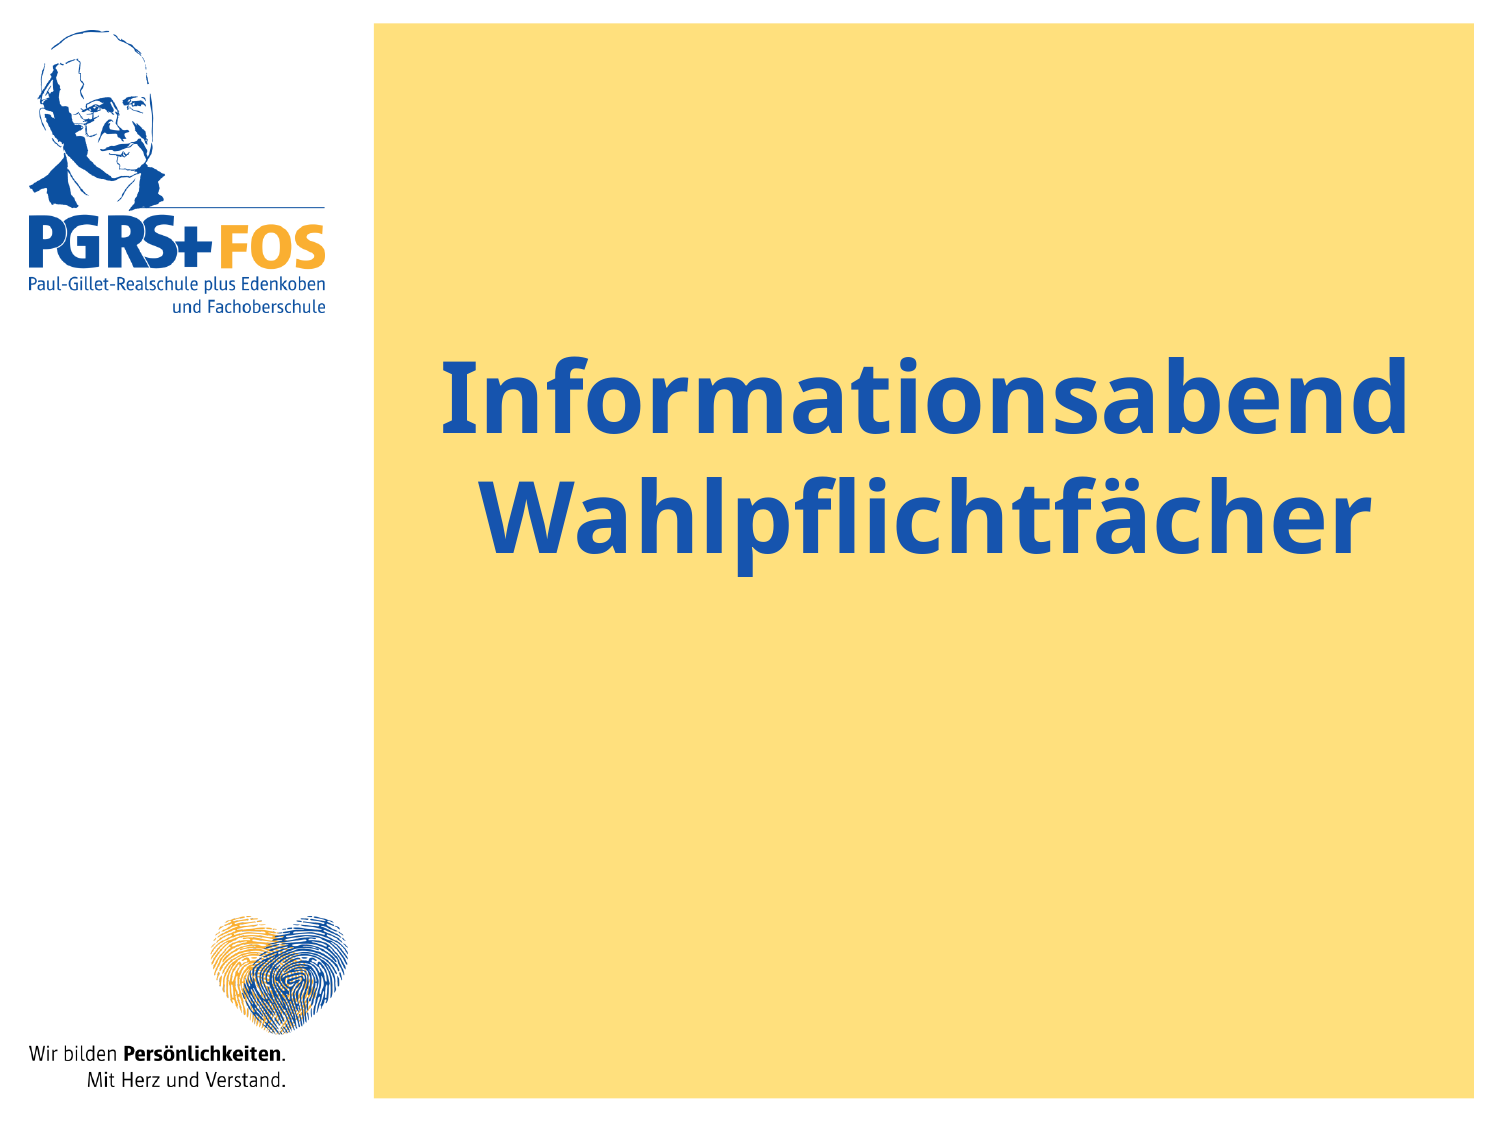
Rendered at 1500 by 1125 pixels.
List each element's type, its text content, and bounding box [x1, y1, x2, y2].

picture [29, 916, 348, 1088]
text_box Informationsabend Wahlpflichtfächer [383, 326, 1471, 701]
picture [29, 30, 326, 313]
